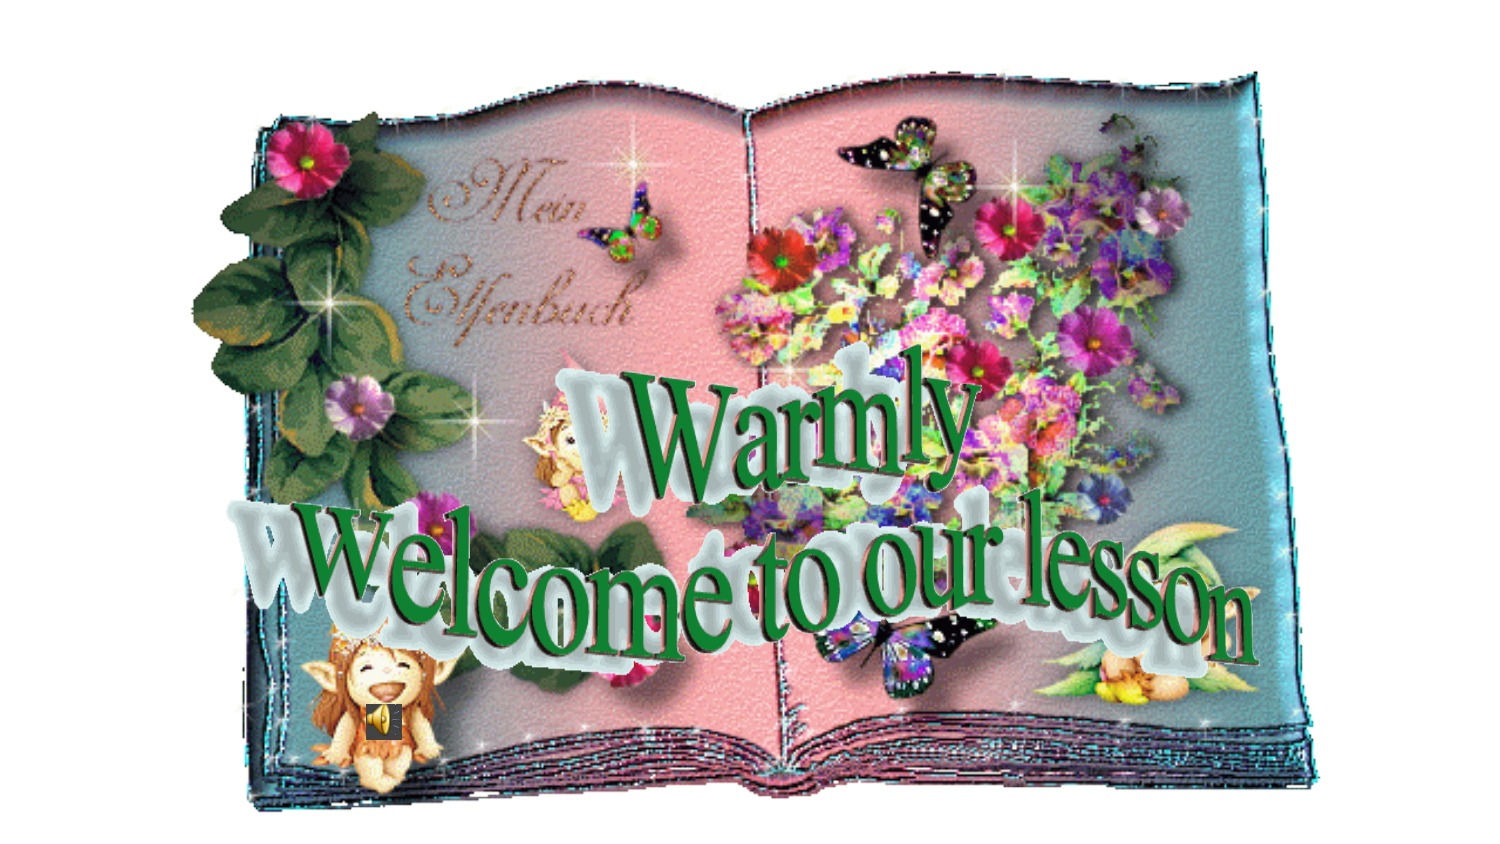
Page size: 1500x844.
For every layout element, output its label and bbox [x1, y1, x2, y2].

picture [187, 35, 1351, 844]
